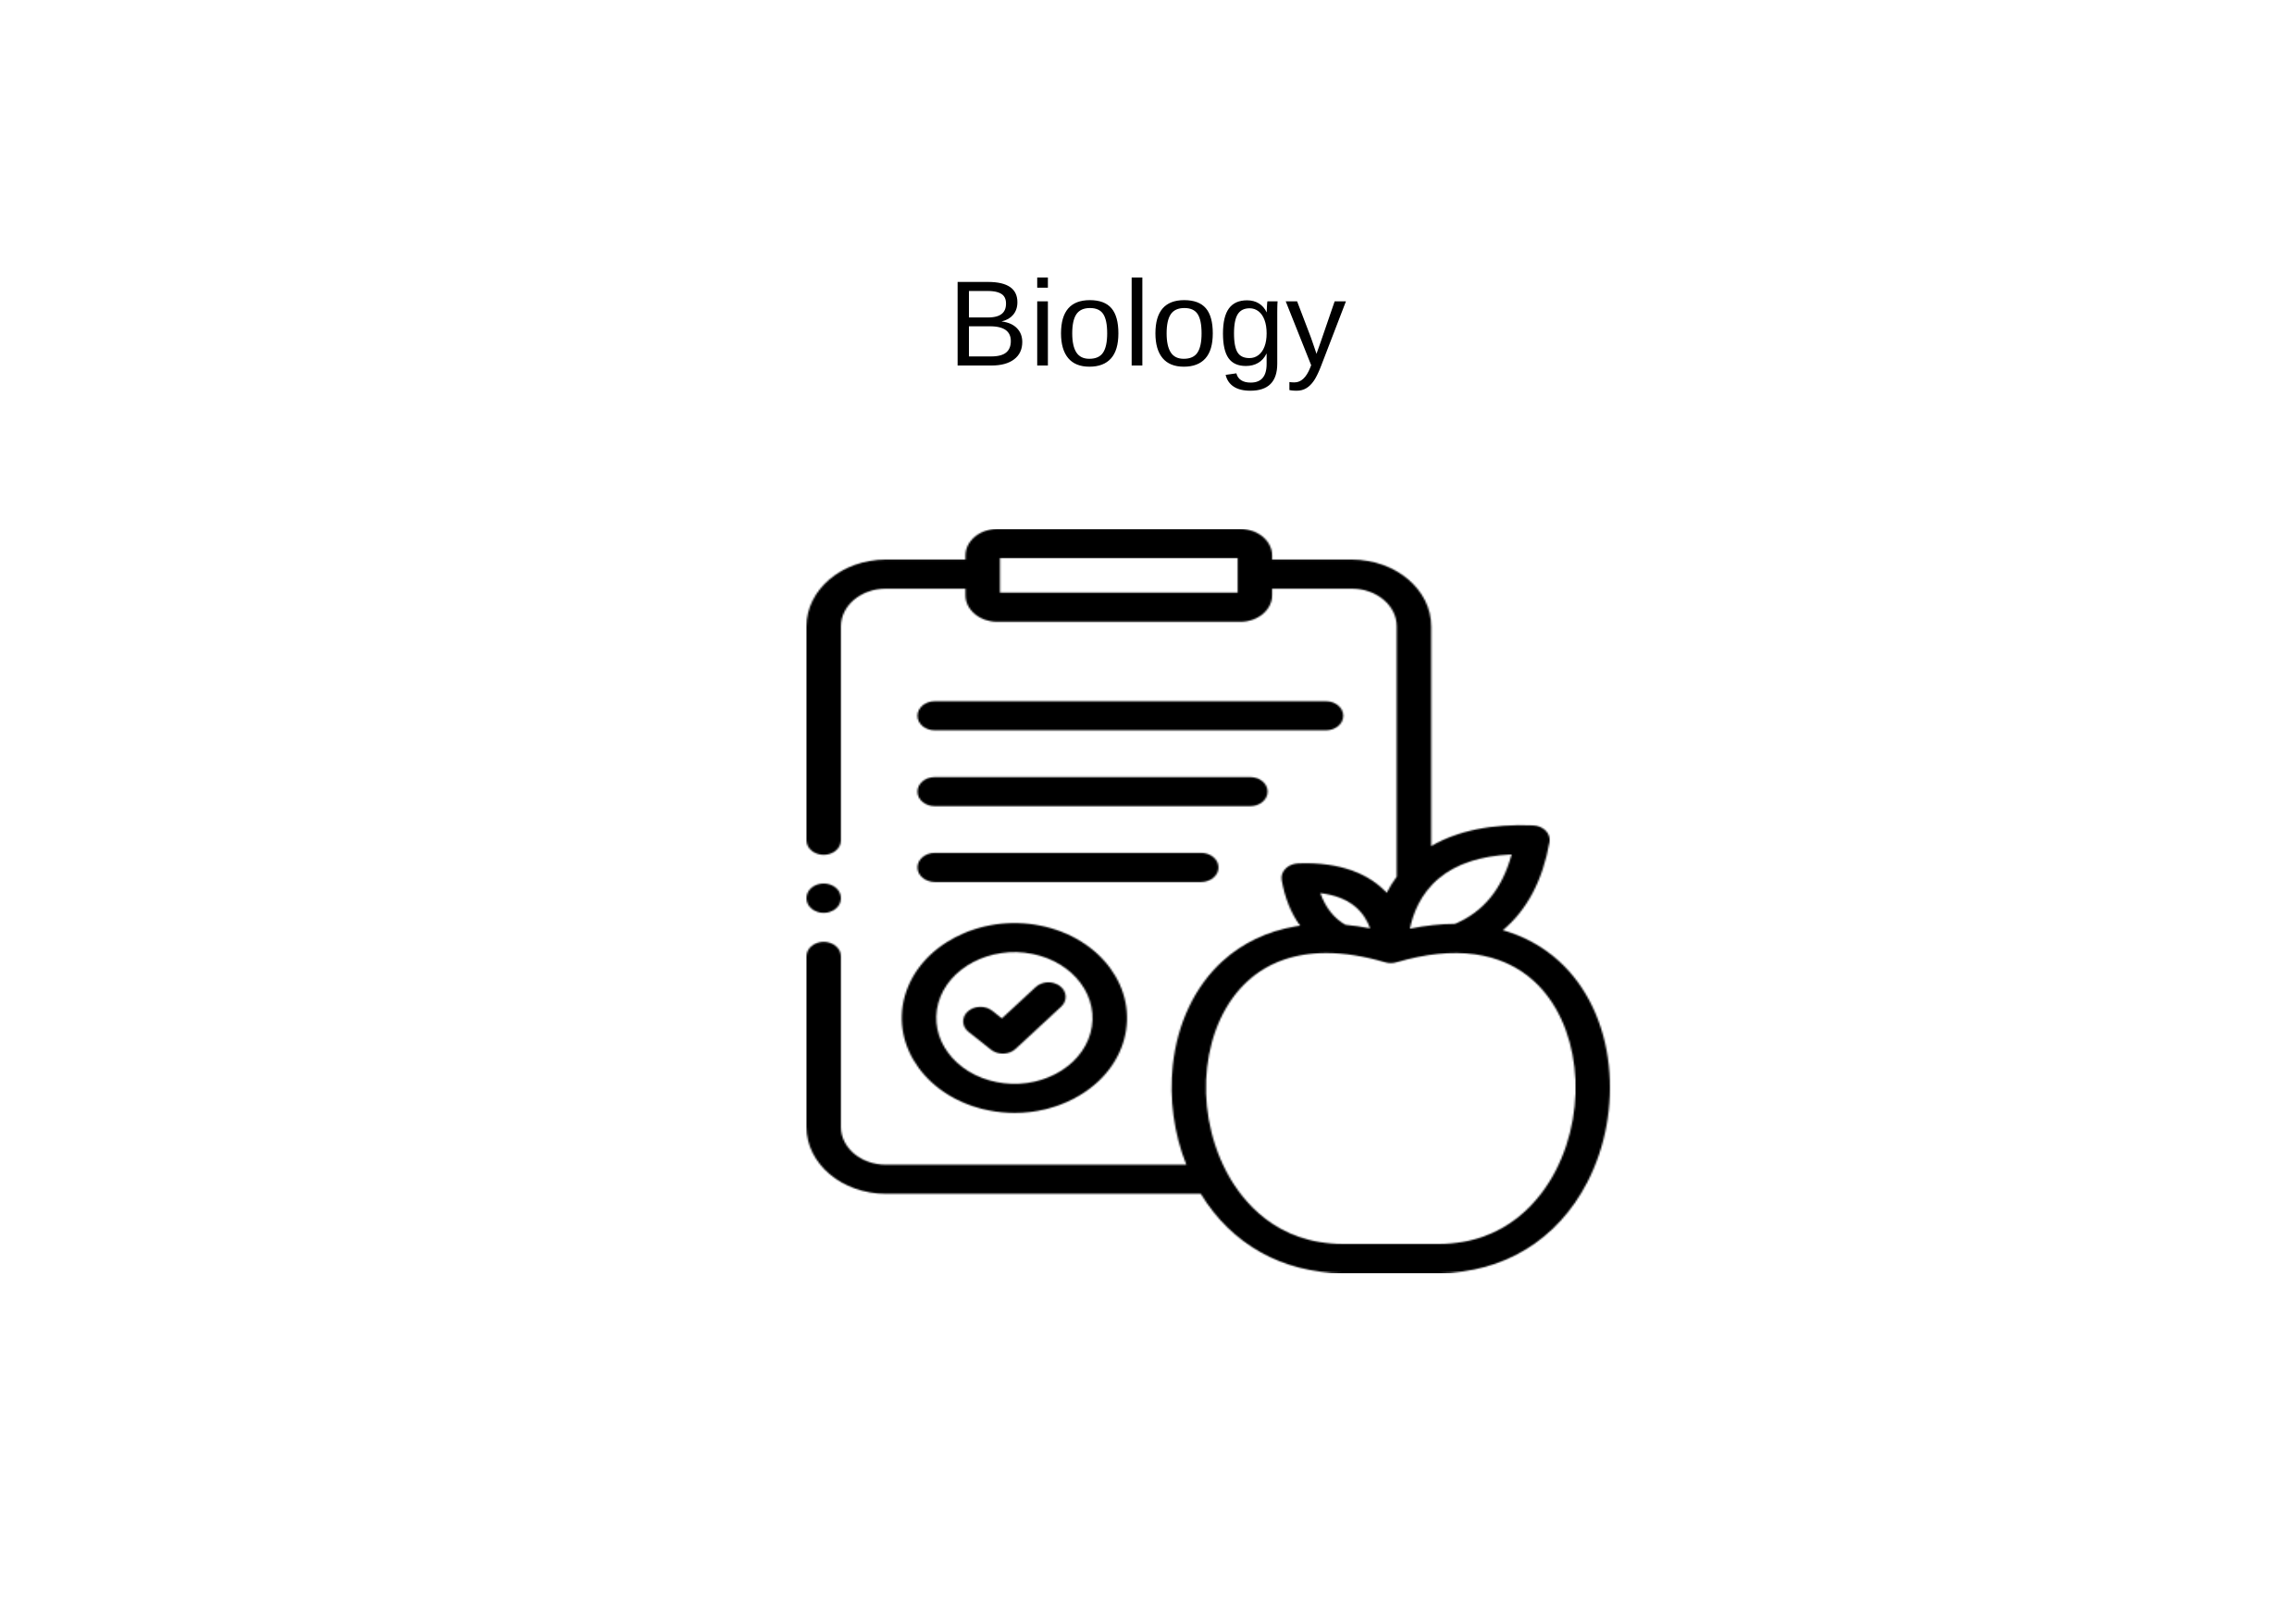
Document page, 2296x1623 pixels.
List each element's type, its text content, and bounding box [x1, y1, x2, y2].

title Biology [78, 184, 2217, 451]
picture [767, 529, 1650, 1274]
